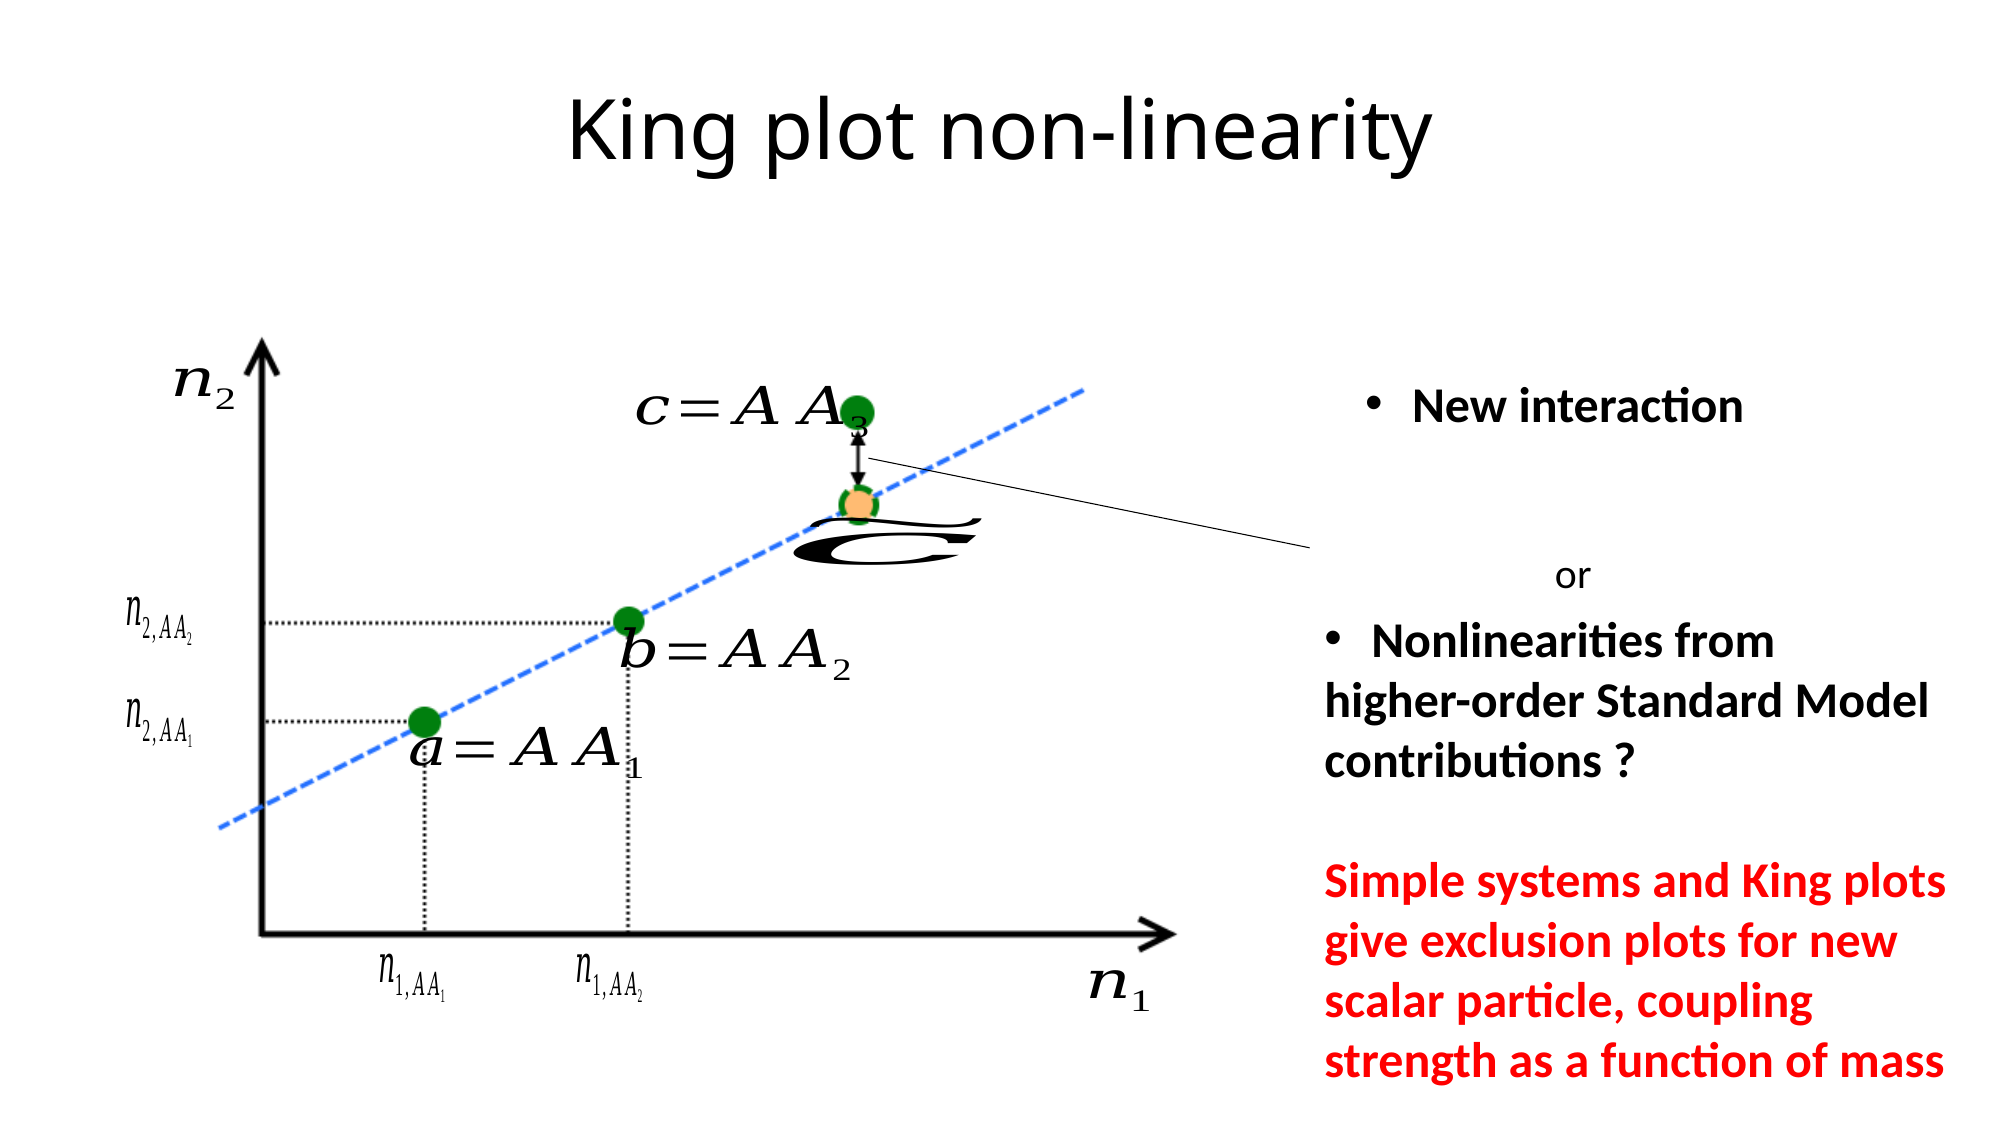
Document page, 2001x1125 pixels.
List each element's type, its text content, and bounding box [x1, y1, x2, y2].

title King plot non-linearity [137, 59, 1863, 207]
picture [180, 266, 1230, 990]
text_box or [1540, 539, 1658, 605]
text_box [868, 458, 1310, 548]
text_box Nonlinearities from higher-order Standard Model contributions ? Simple systems and King plots give exclusion plots for new scalar particle, coupling strength as a function of mass [1309, 600, 1973, 1096]
